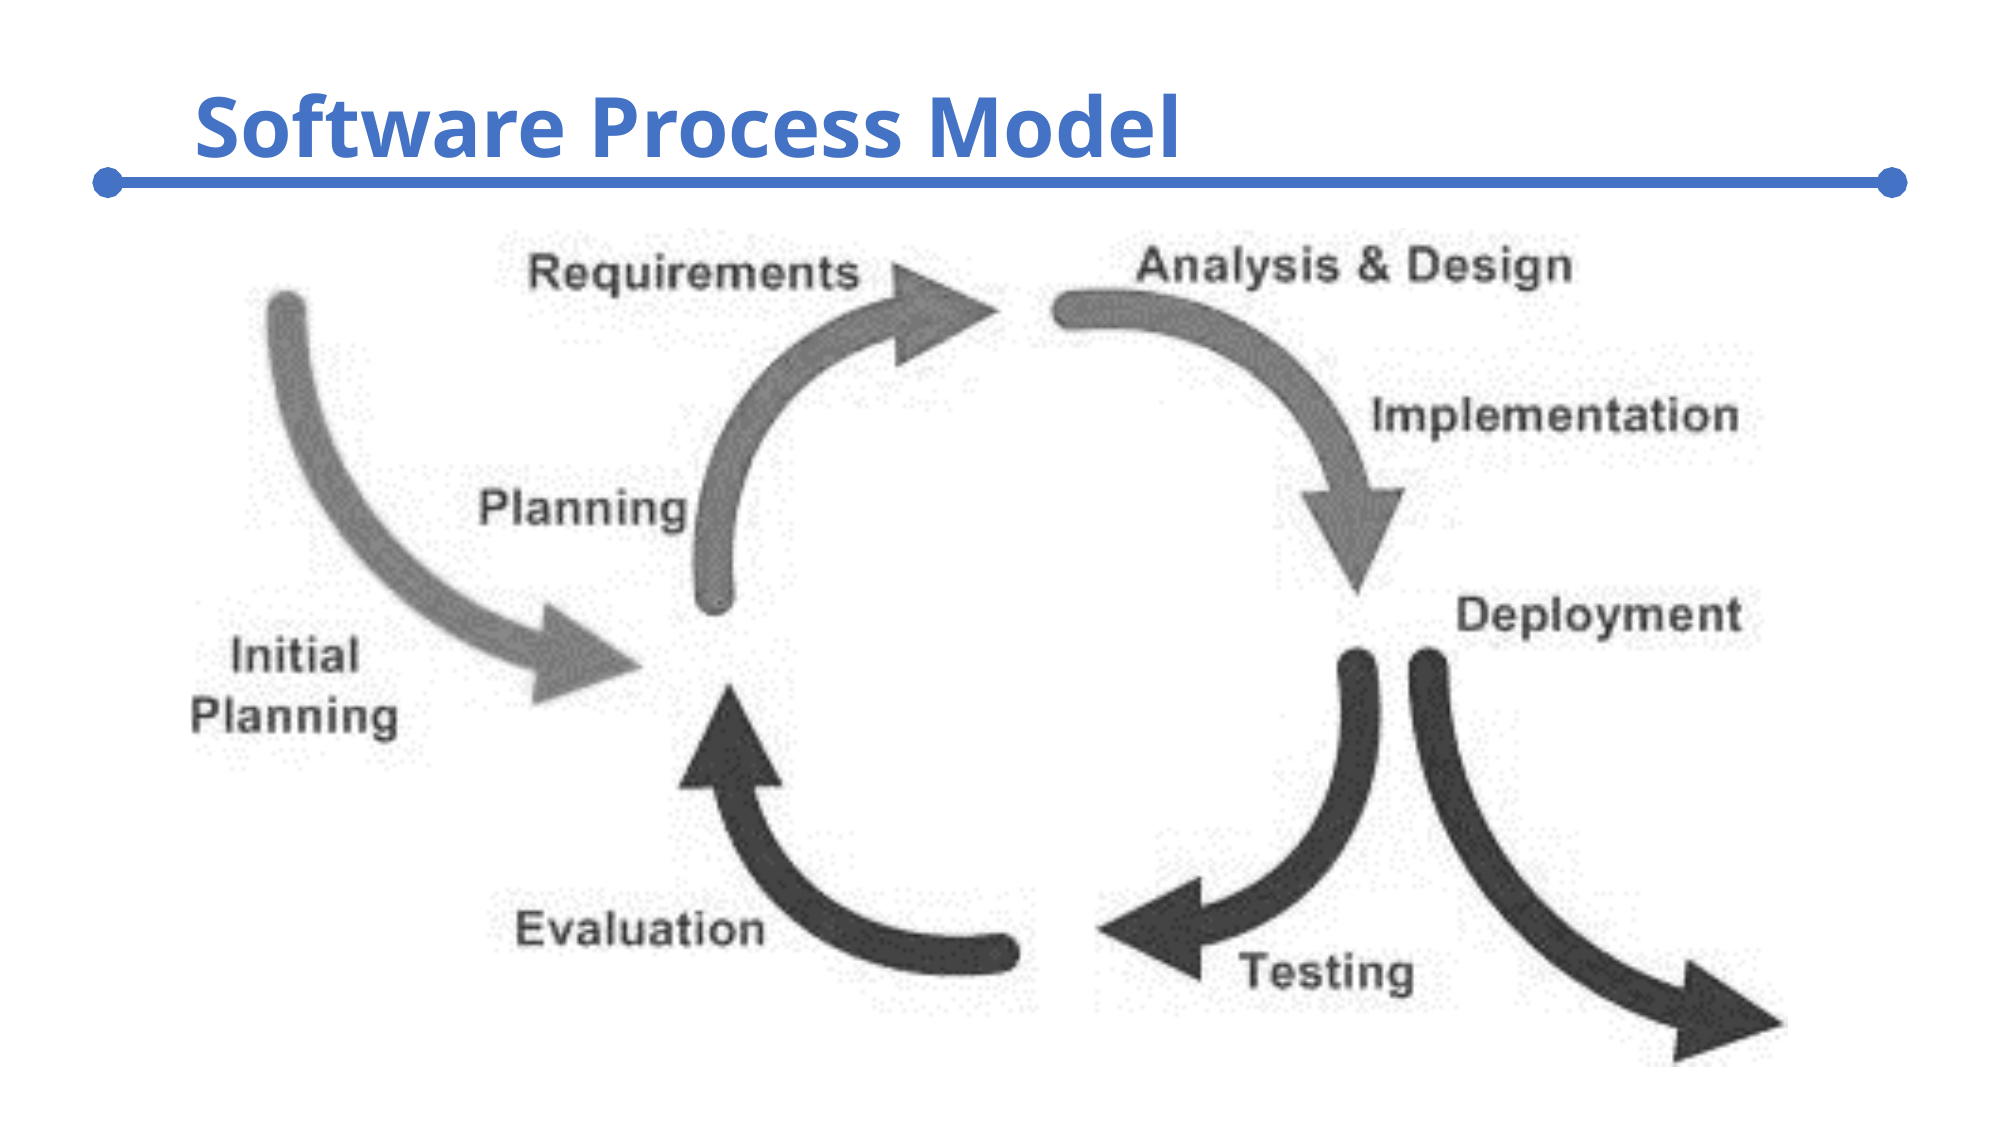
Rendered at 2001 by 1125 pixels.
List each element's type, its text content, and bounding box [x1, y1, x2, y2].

text_box Software Process Model [180, 66, 1199, 182]
picture [190, 228, 1788, 1067]
